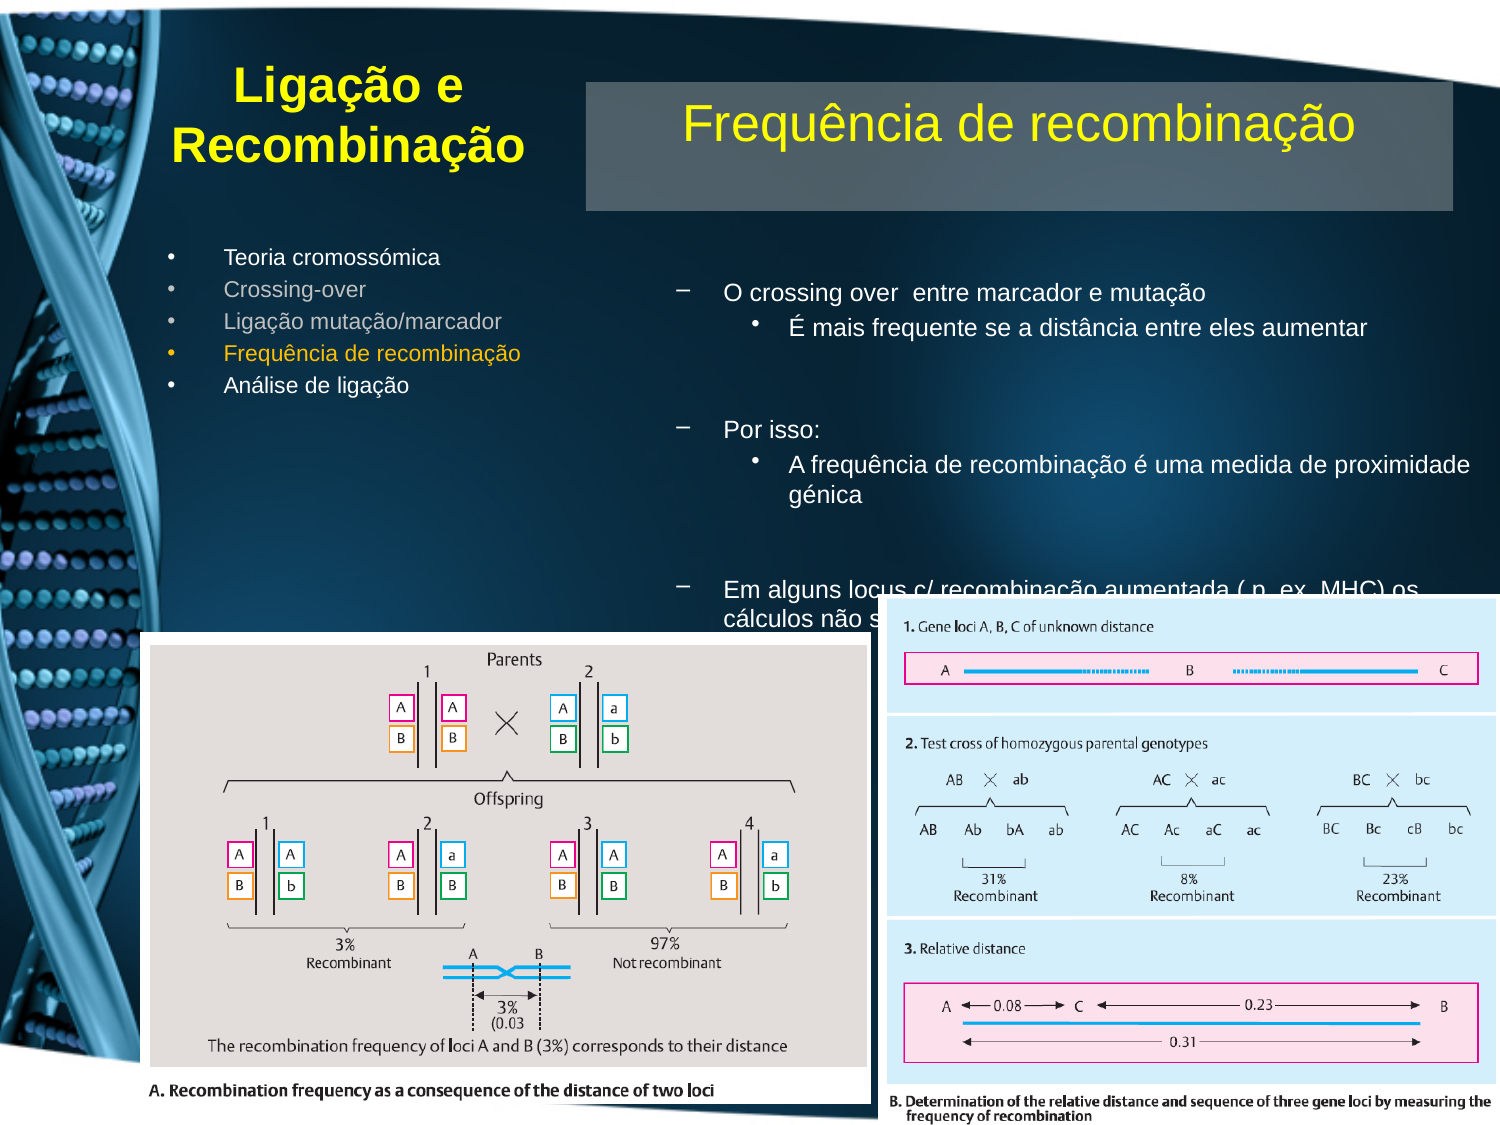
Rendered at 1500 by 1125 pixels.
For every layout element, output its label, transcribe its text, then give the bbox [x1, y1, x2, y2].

list O crossing over entre marcador e mutação É mais frequente se a distância entre eles aumentar Por isso: A frequência de recombinação é uma medida de proximidade génica Em alguns locus c/ recombinação aumentada ( p. ex. MHC) os cálculos não são fiáveis [586, 234, 1500, 632]
list Frequência de recombinação [585, 81, 1454, 212]
list Teoria cromossómica Crossing-over Ligação mutação/marcador Frequência de recombinação Análise de ligação [152, 235, 587, 631]
picture [0, 0, 1500, 1125]
title Ligação e Recombinação [128, 44, 569, 236]
